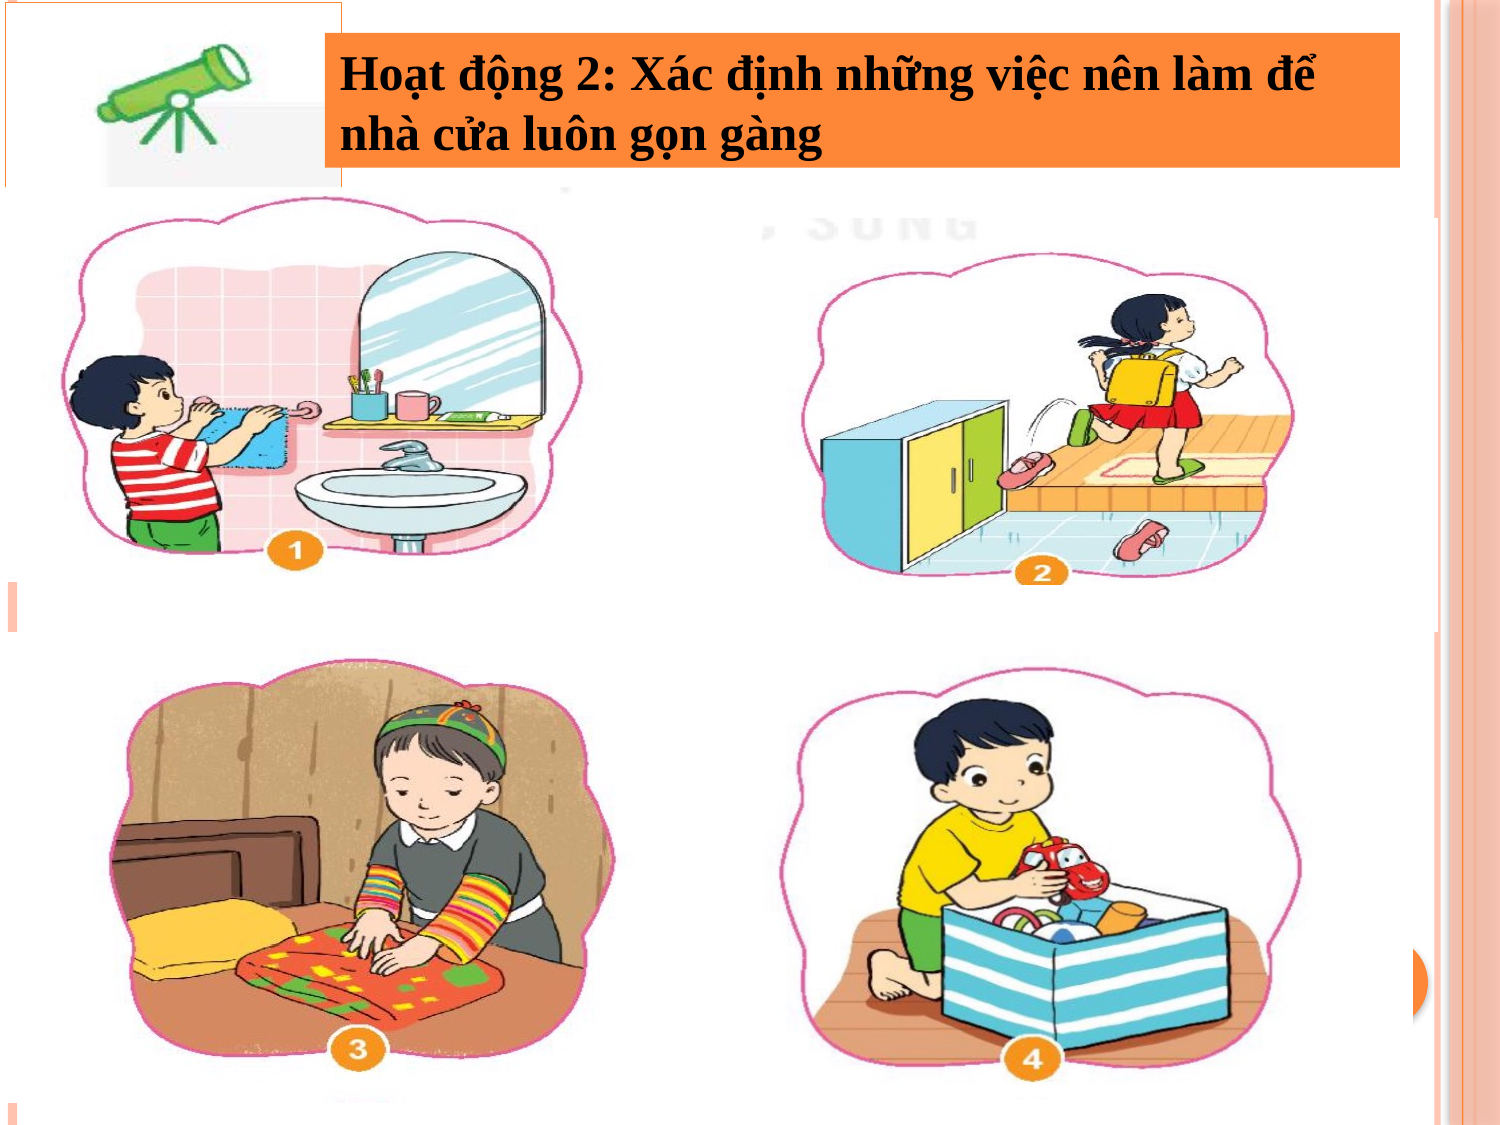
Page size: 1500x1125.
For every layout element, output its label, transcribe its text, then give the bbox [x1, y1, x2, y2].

text_box Hoạt động 2: Xác định những việc nên làm để nhà cửa luôn gọn gàng [349, 32, 1400, 168]
picture [762, 218, 1438, 1101]
picture [0, 1, 646, 583]
picture [5, 631, 646, 1104]
